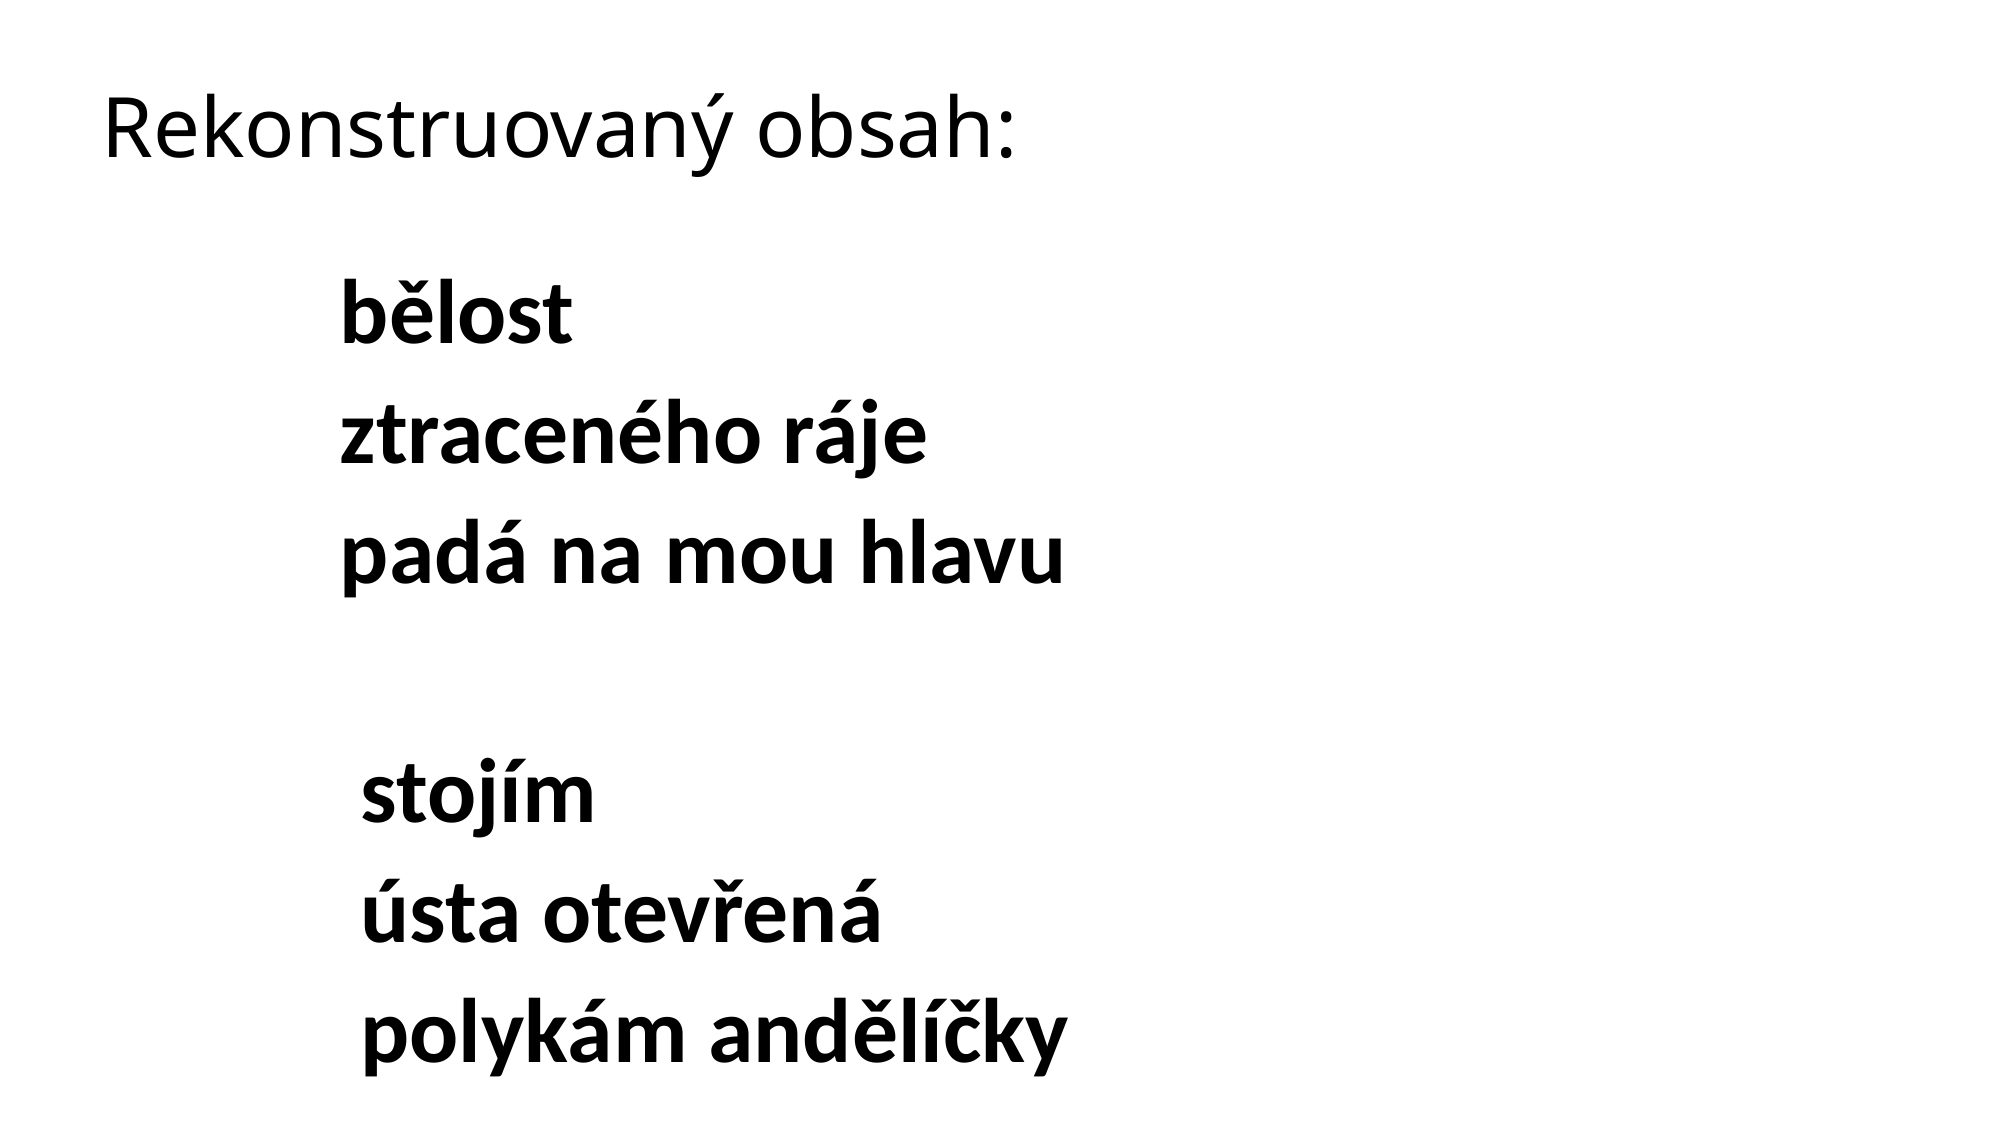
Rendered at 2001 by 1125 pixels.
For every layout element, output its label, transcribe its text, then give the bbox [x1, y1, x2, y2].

title Rekonstruovaný obsah: [86, 31, 1677, 230]
list bělost ztraceného ráje padá na mou hlavu stojím ústa otevřená polykám andělíčky [324, 256, 1675, 1100]
